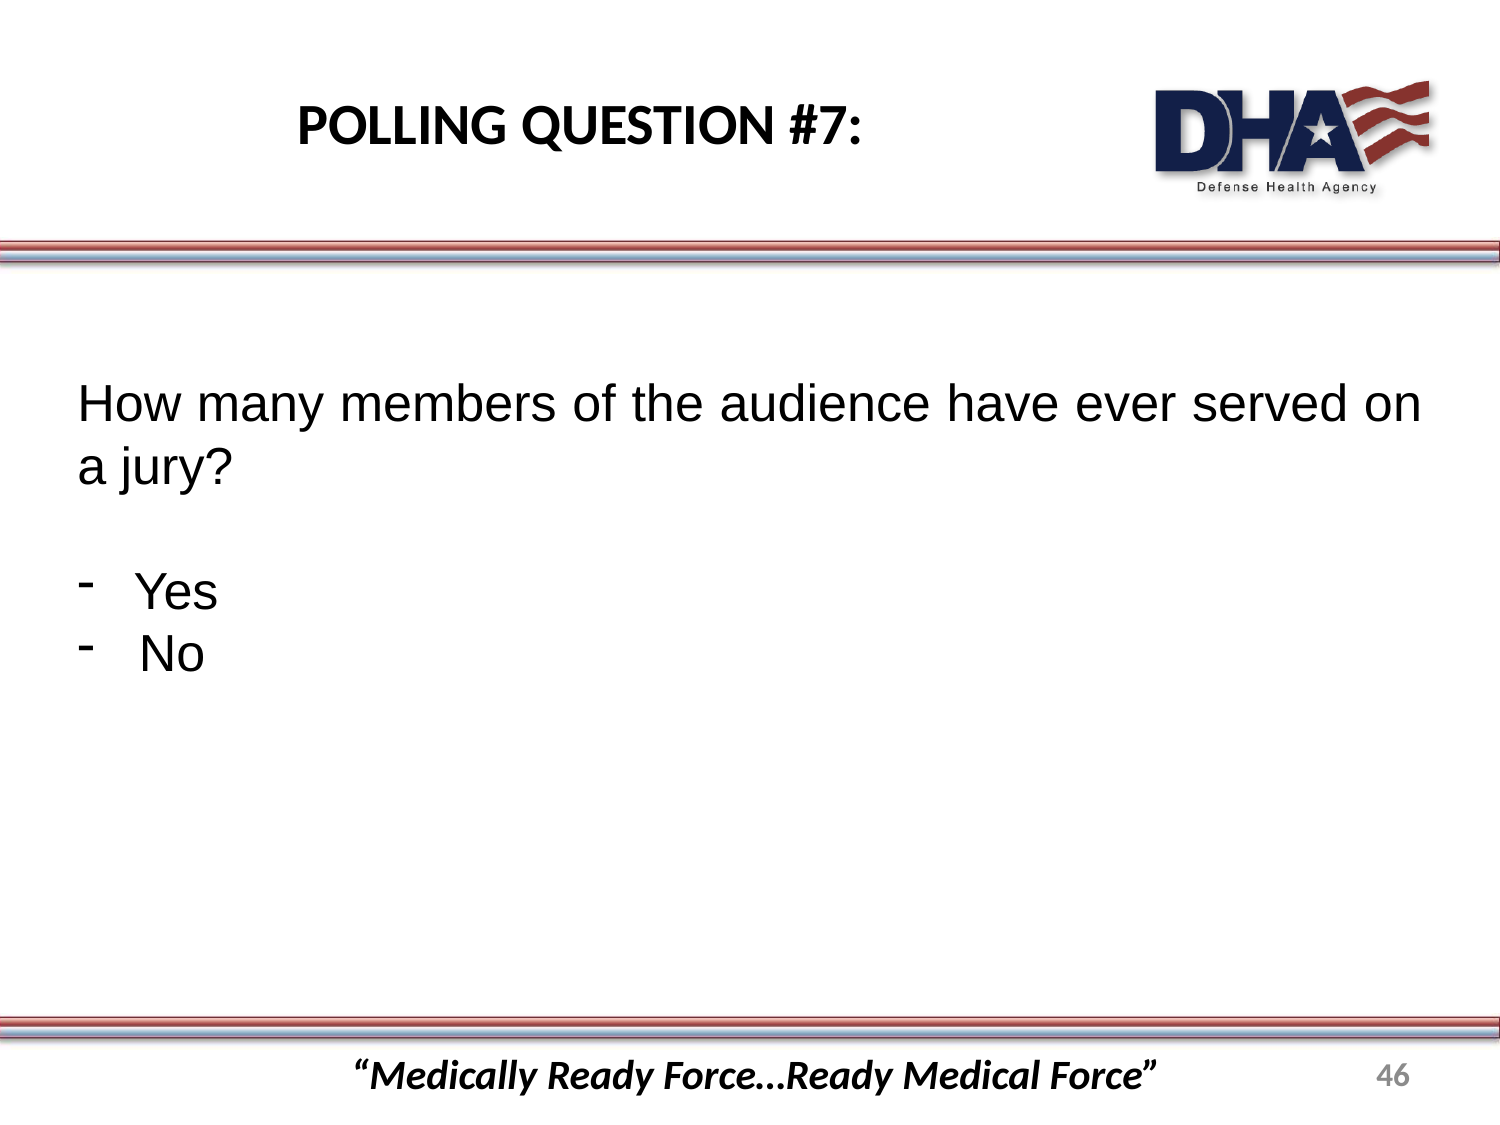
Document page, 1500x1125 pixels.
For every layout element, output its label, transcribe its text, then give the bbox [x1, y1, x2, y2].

picture [0, 237, 1500, 274]
picture [0, 1013, 1500, 1050]
title POLLING QUESTION #7: [37, 62, 1150, 250]
slide_number 46 [1250, 1042, 1425, 1103]
text_box How many members of the audience have ever served on a jury? Yes No [62, 362, 1438, 815]
footer “Medically Ready Force…Ready Medical Force” [287, 1042, 1225, 1103]
picture [1155, 80, 1429, 194]
